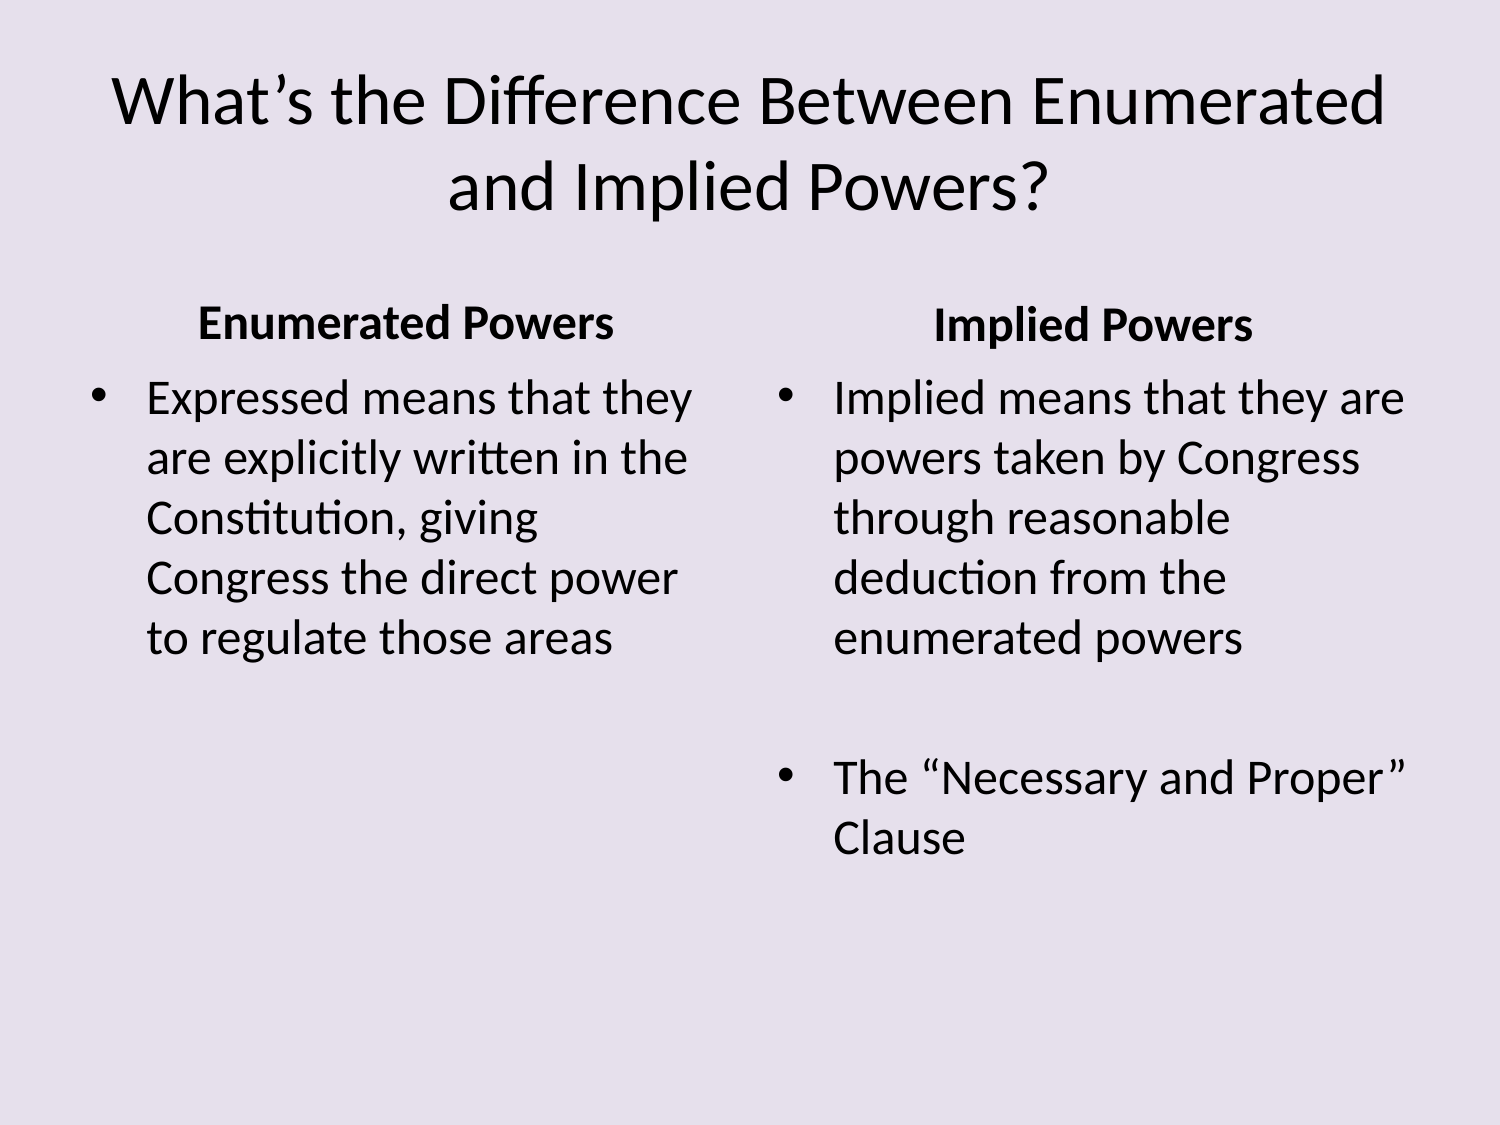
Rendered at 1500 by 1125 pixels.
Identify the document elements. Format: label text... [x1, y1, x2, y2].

list Implied Powers [761, 253, 1425, 356]
list Implied means that they are powers taken by Congress through reasonable deduction from the enumerated powers The “Necessary and Proper” Clause [761, 356, 1425, 1005]
list Enumerated Powers [75, 251, 738, 356]
title What’s the Difference Between Enumerated and Implied Powers? [75, 45, 1425, 233]
list Expressed means that they are explicitly written in the Constitution, giving Congress the direct power to regulate those areas [75, 356, 738, 1005]
